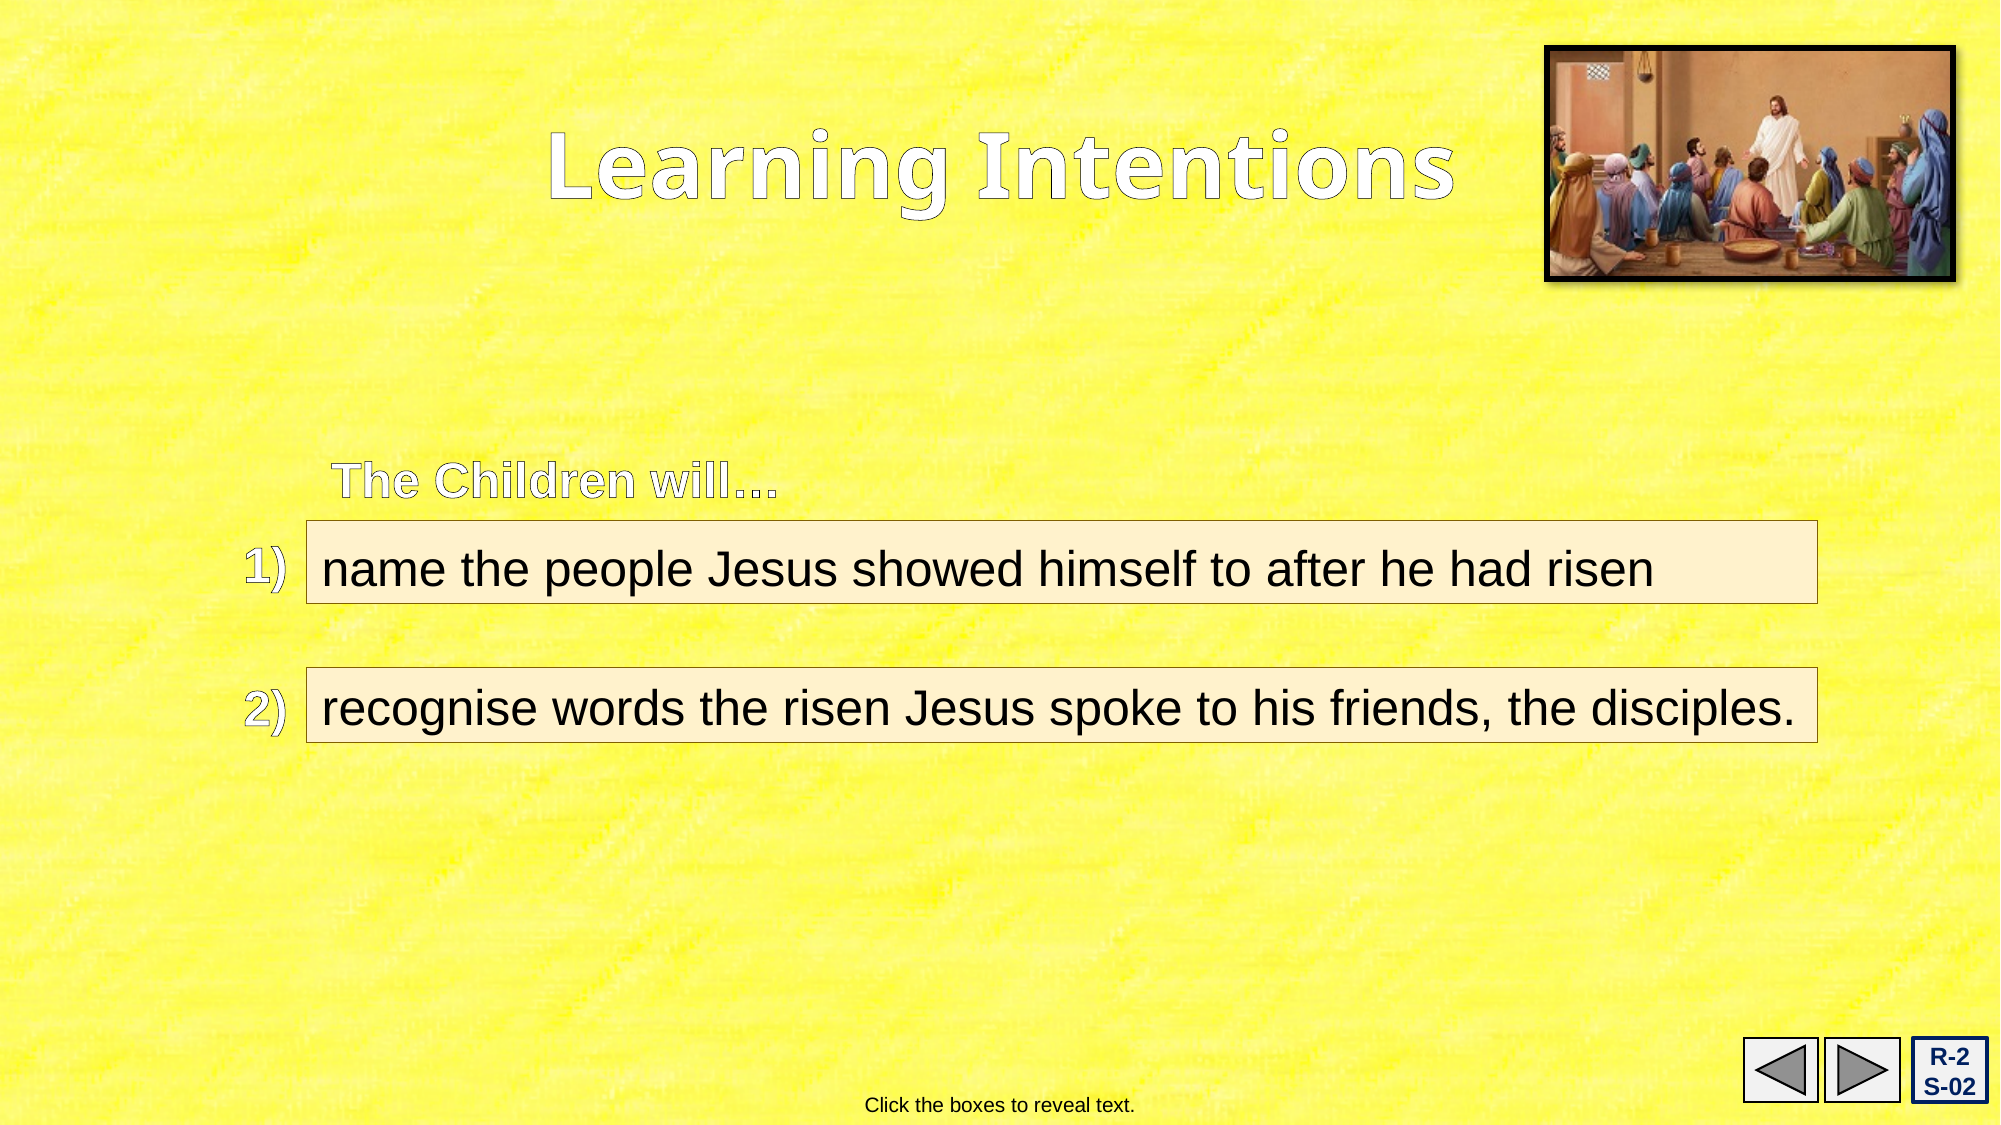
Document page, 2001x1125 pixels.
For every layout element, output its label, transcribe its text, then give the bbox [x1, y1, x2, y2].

text_box R-2 S-02 [1912, 1037, 1988, 1103]
text_box name the people Jesus showed himself to after he had risen [308, 520, 1818, 604]
title Learning Intentions [137, 59, 1542, 278]
text_box 1) [223, 519, 308, 606]
text_box The Children will… [306, 434, 807, 521]
picture [0, 0, 2001, 1125]
text_box Click the boxes to reveal text. [849, 1084, 1151, 1125]
text_box [1824, 1037, 1901, 1103]
text_box 2) [223, 662, 308, 749]
text_box [1743, 1037, 1819, 1103]
text_box recognise words the risen Jesus spoke to his friends, the disciples. [308, 667, 1818, 743]
